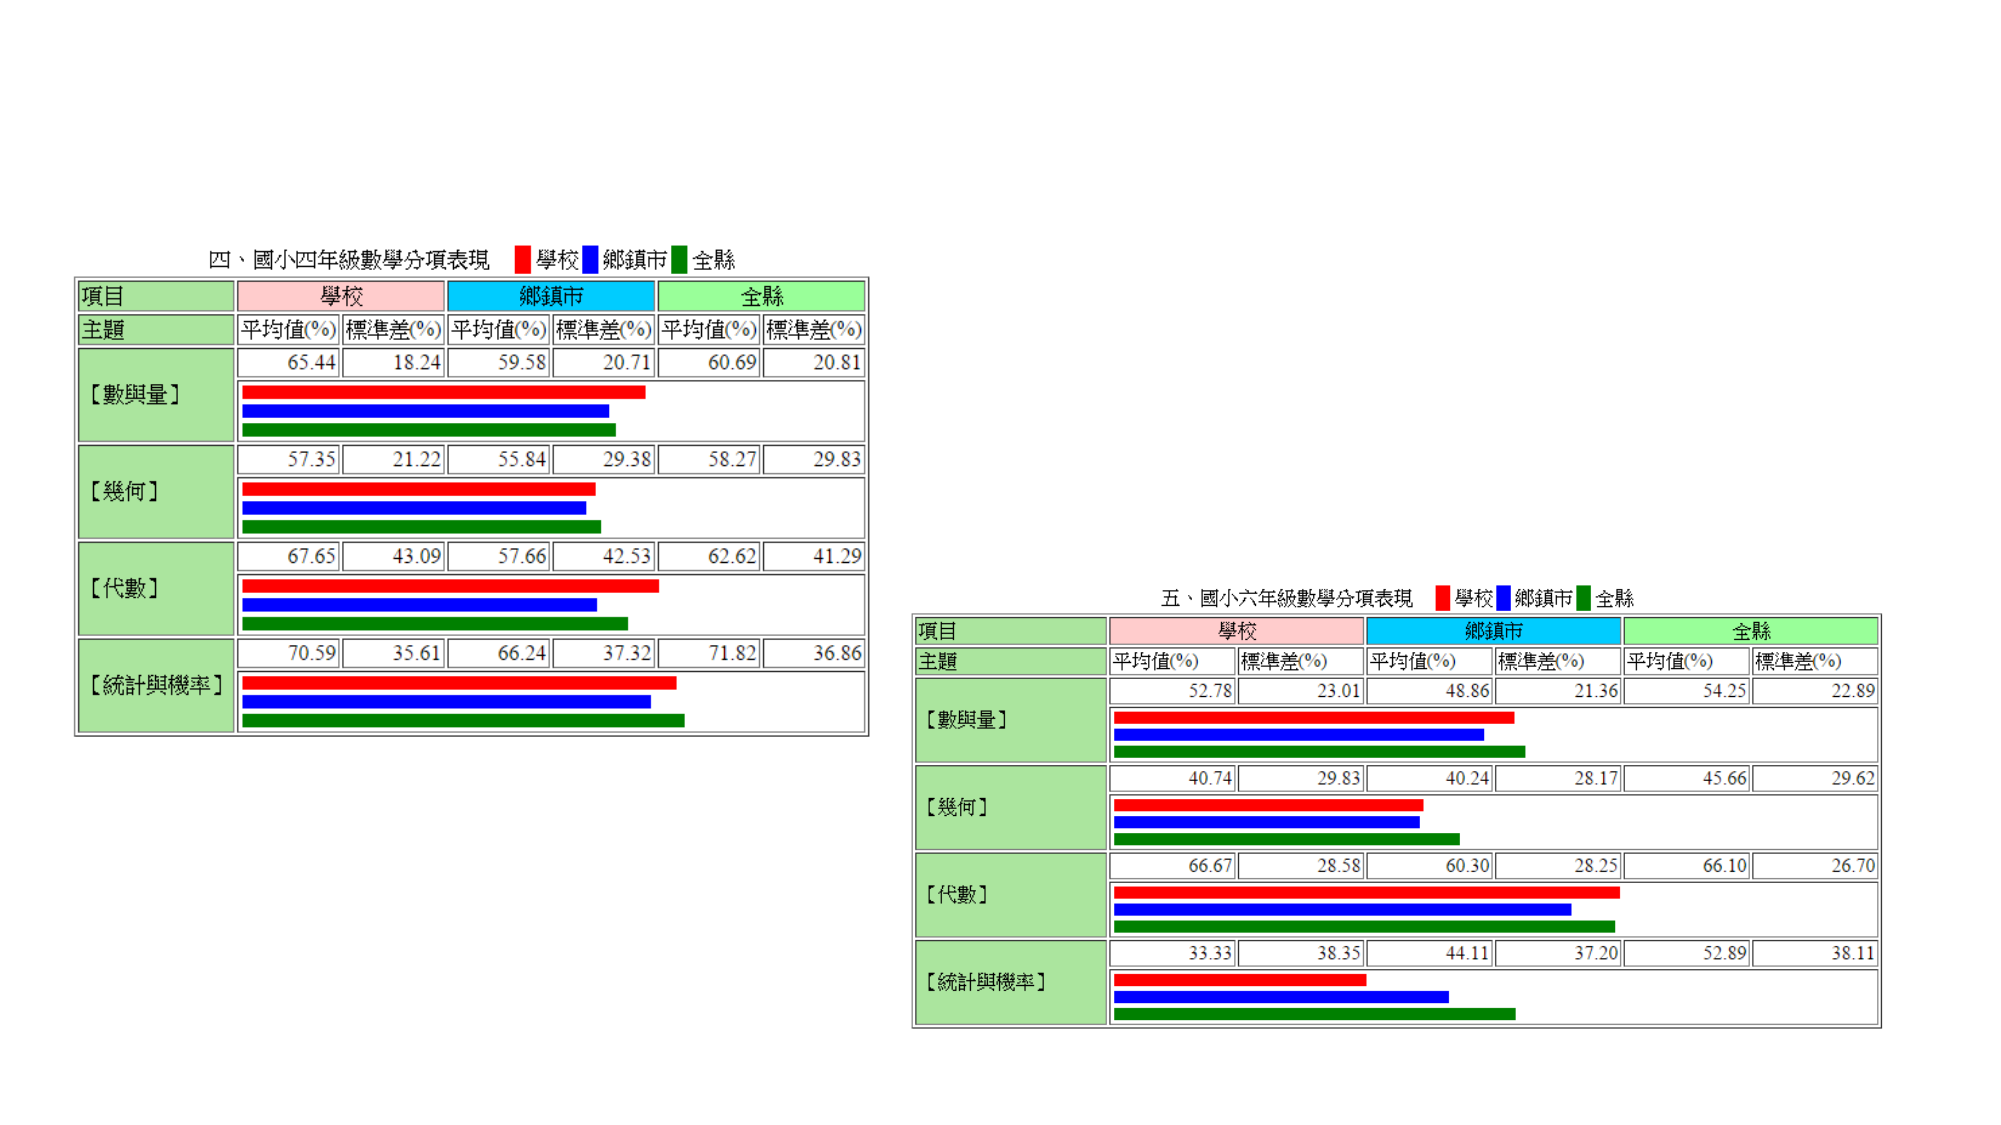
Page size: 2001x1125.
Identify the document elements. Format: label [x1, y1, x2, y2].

picture [902, 577, 1887, 1036]
picture [62, 239, 879, 745]
